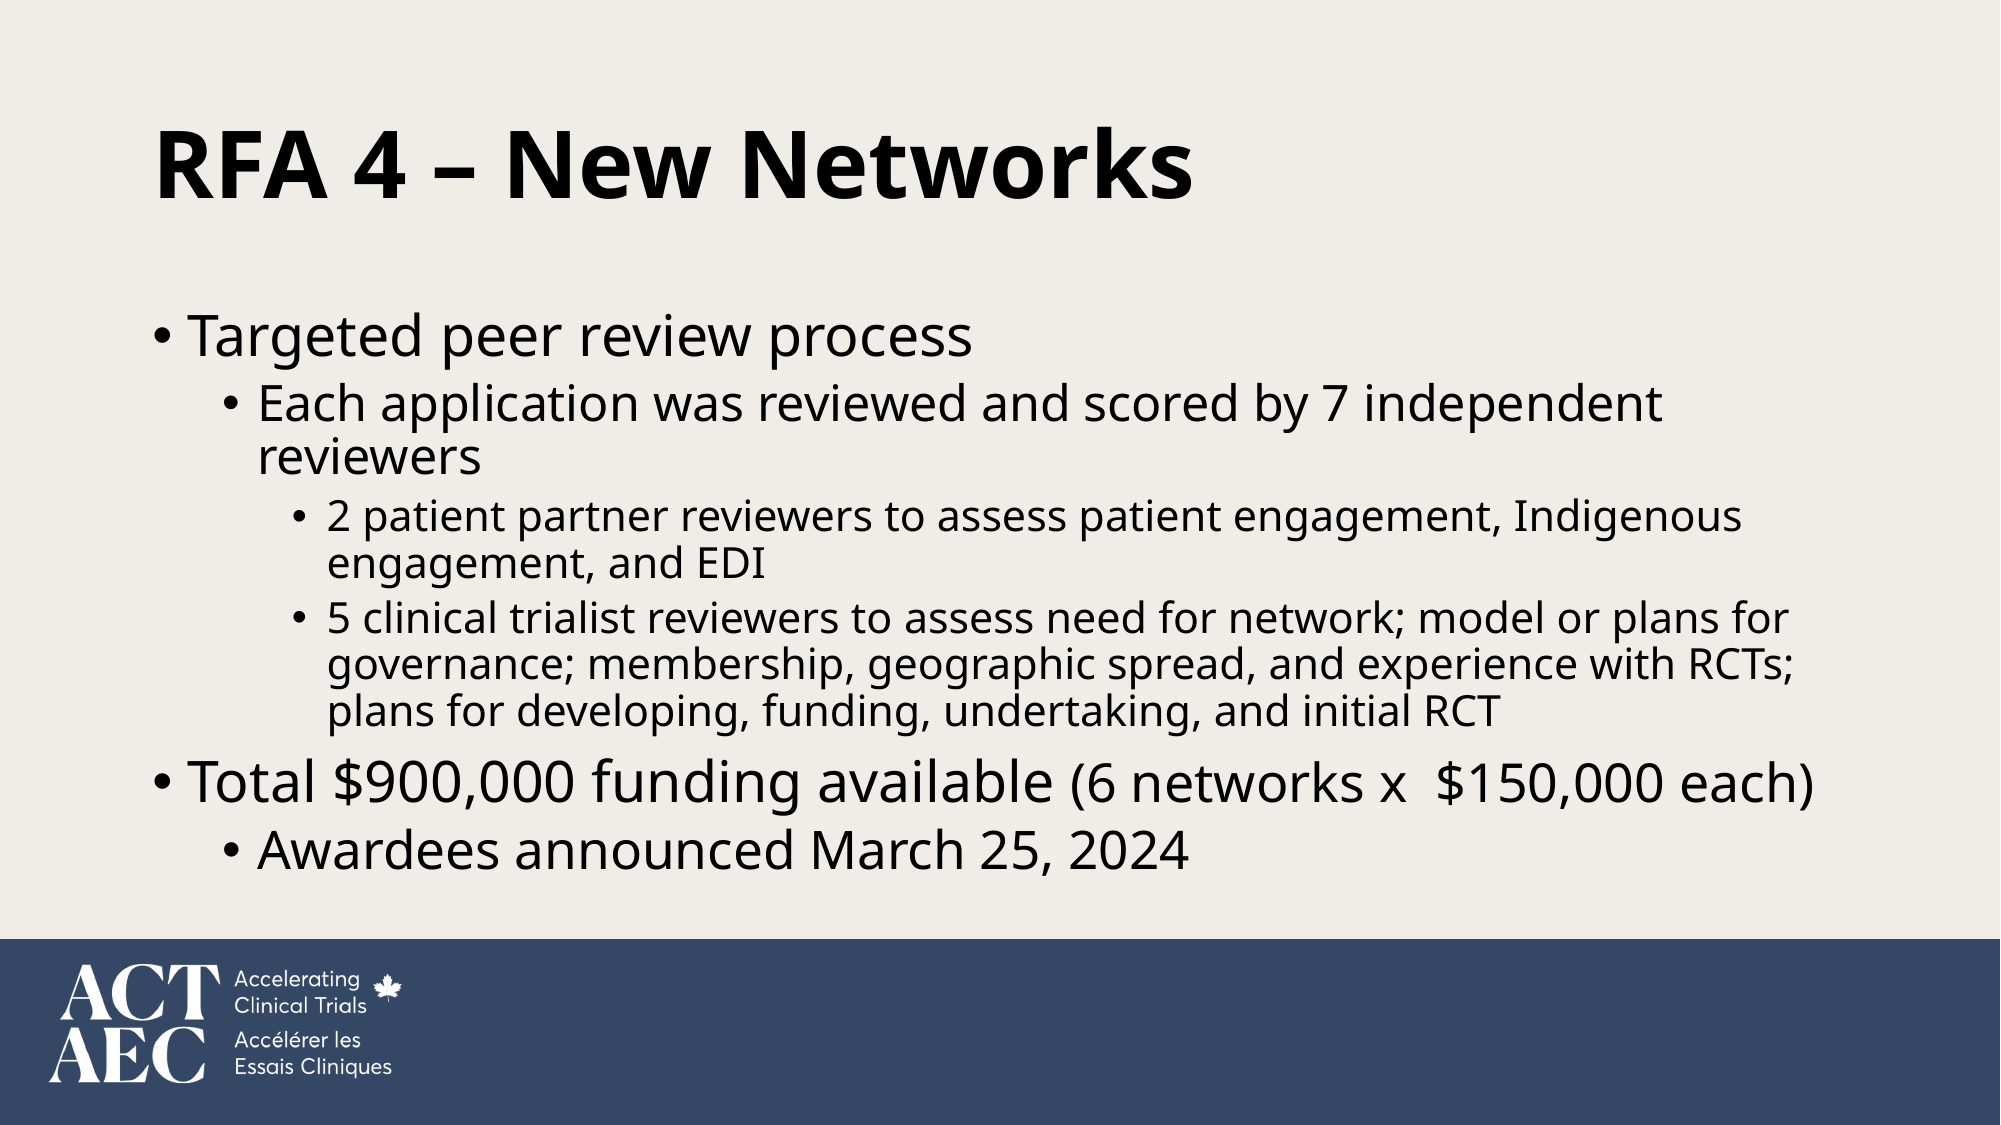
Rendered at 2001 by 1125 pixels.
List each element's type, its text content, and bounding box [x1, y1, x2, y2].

picture [35, 929, 448, 1099]
title RFA 4 – New Networks [137, 59, 1863, 278]
list Targeted peer review process Each application was reviewed and scored by 7 independent reviewers 2 patient partner reviewers to assess patient engagement, Indigenous engagement, and EDI 5 clinical trialist reviewers to assess need for network; model or plans for governance; membership, geographic spread, and experience with RCTs; plans for developing, funding, undertaking, and initial RCT Total $900,000 funding available (6 networks x $150,000 each) Awardees announced March 25, 2024 [137, 299, 1863, 902]
text_box [0, 939, 2000, 1125]
